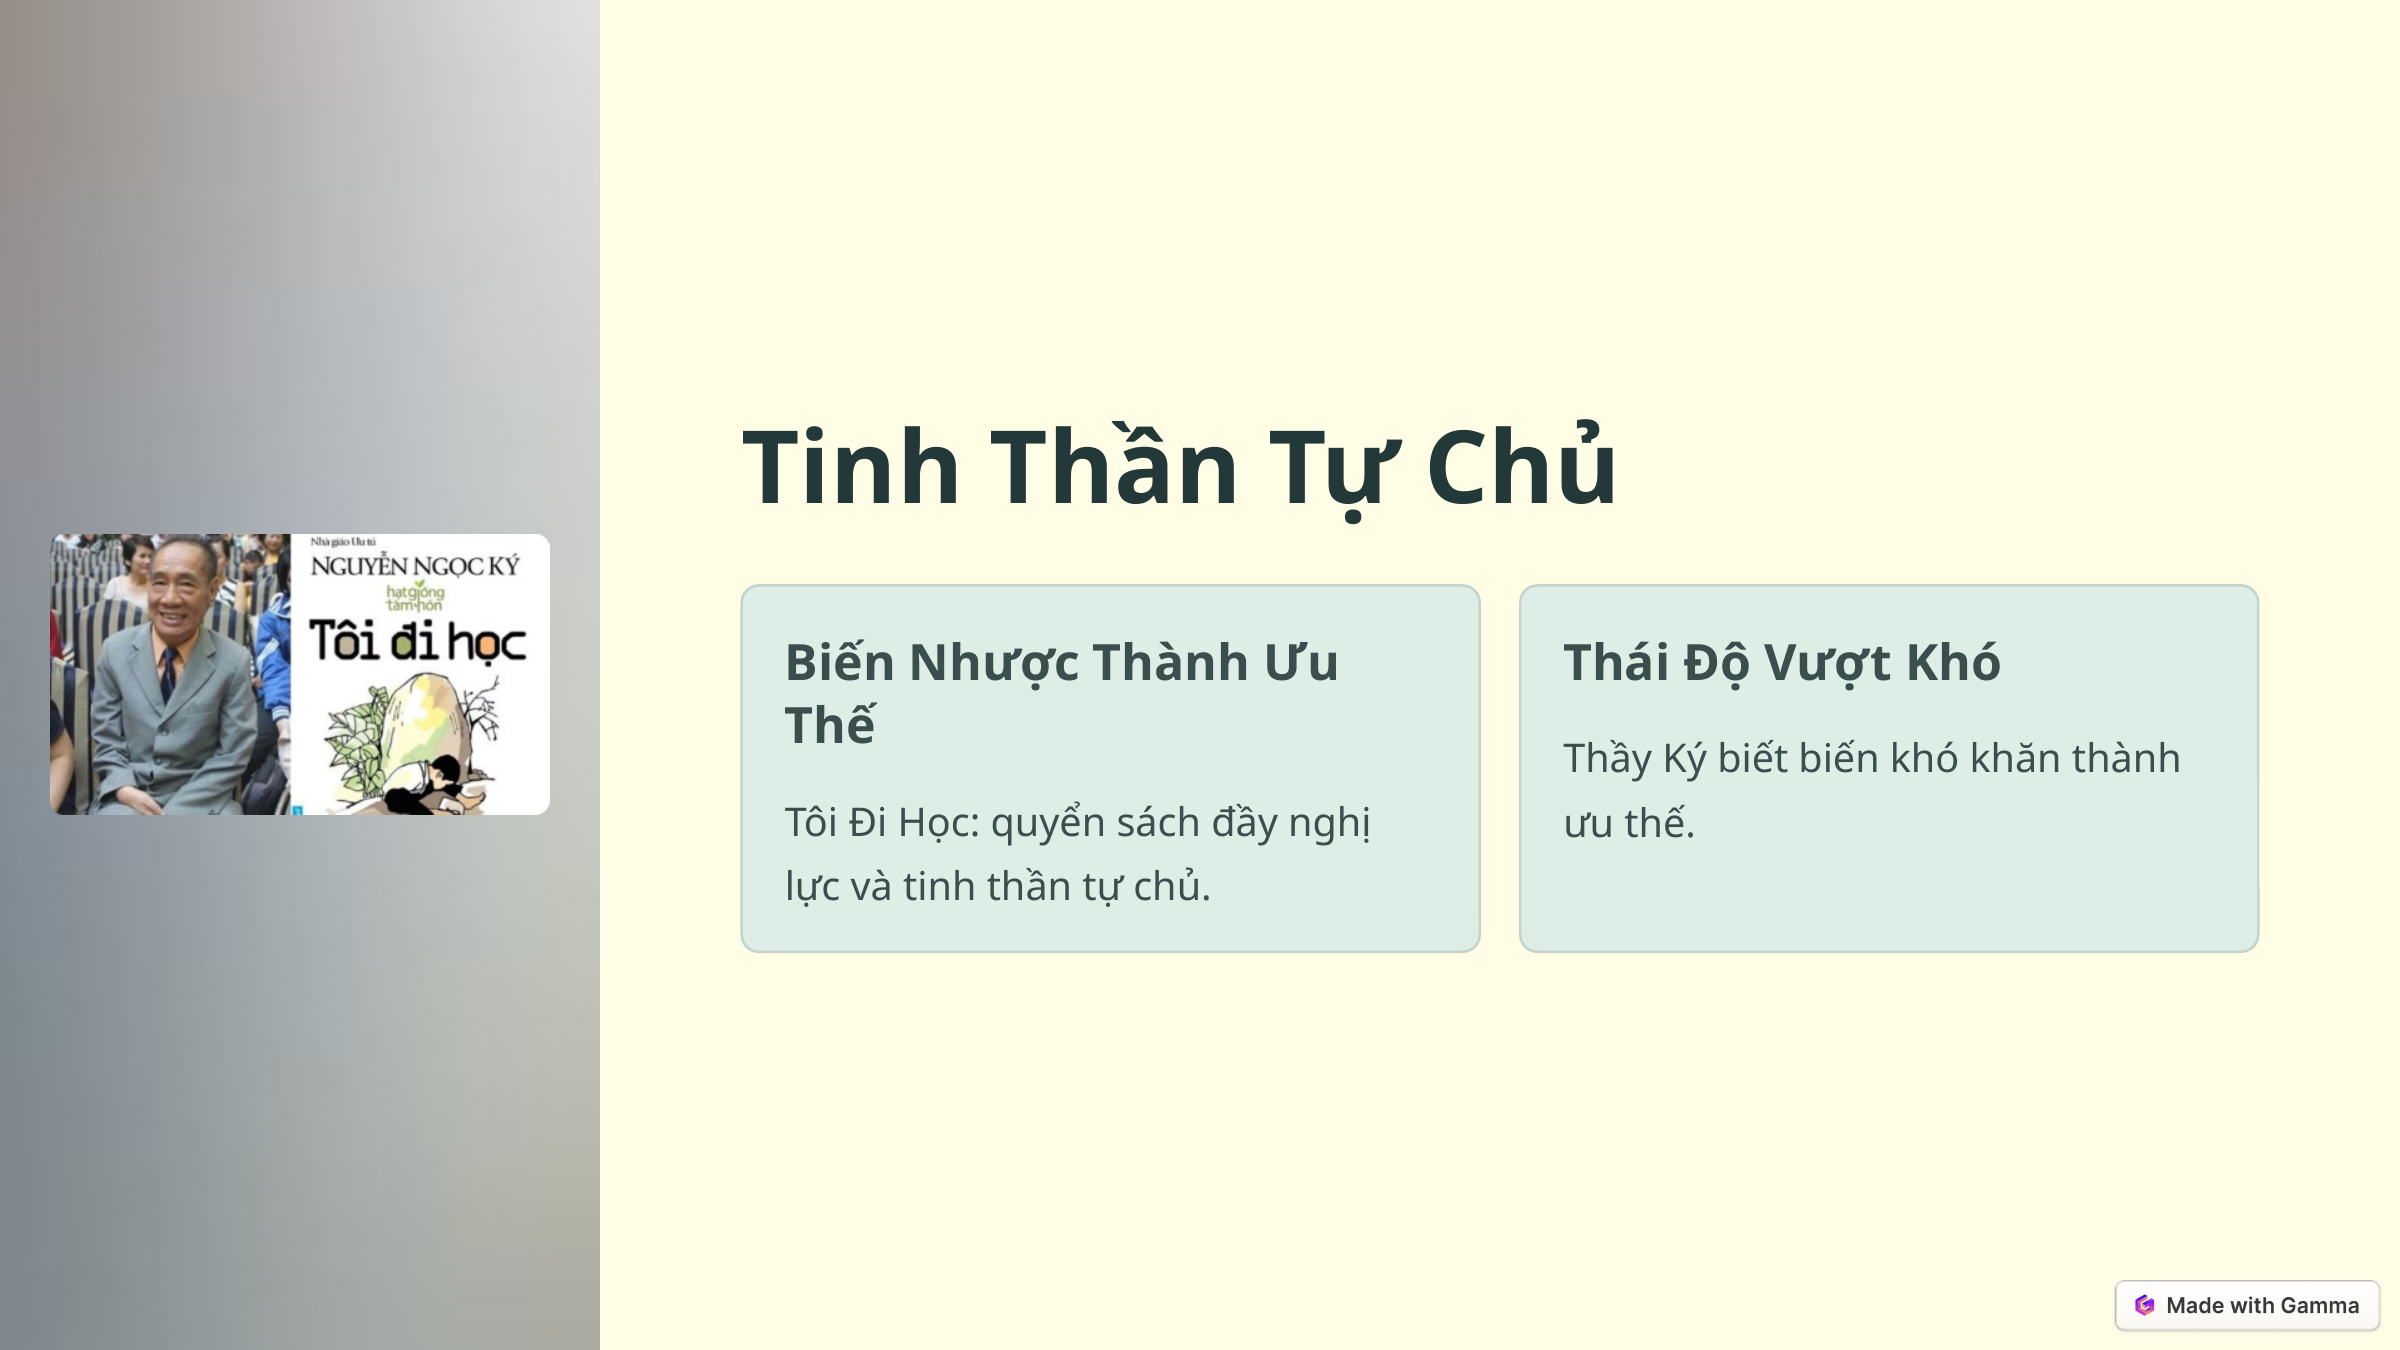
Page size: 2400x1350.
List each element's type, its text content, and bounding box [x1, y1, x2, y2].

text_box Tinh Thần Tự Chủ [741, 398, 1755, 525]
picture [0, 0, 600, 1350]
picture [2106, 1271, 2389, 1339]
text_box Thái Độ Vượt Khó [1563, 628, 2070, 692]
text_box [1520, 585, 2259, 952]
text_box [741, 585, 1480, 952]
text_box Biến Nhược Thành Ưu Thế [784, 628, 1437, 755]
text_box Thầy Ký biết biến khó khăn thành ưu thế. [1563, 715, 2216, 846]
text_box Tôi Đi Học: quyển sách đầy nghị lực và tinh thần tự chủ. [784, 779, 1437, 909]
